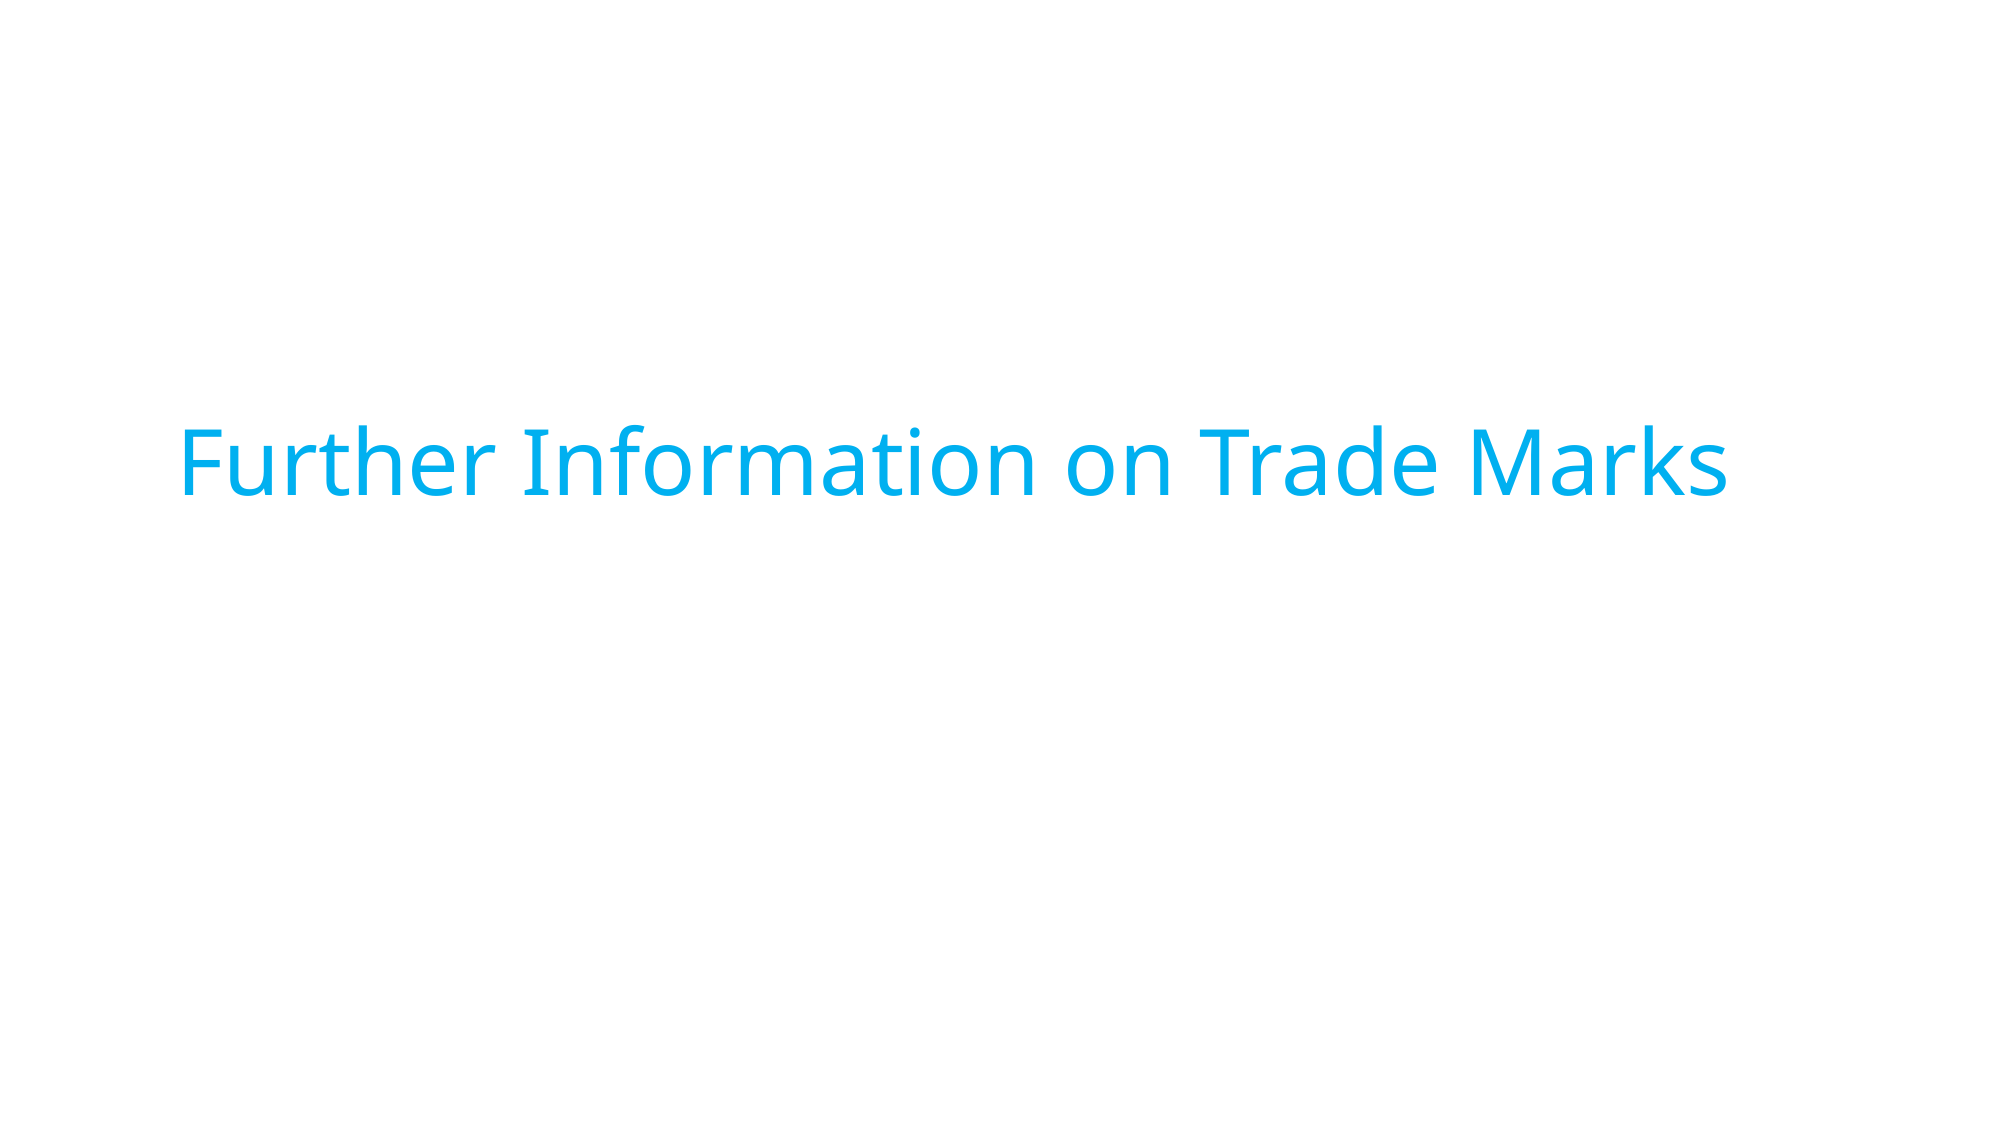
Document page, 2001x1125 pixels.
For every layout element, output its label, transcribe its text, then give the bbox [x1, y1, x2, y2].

title Further Information on Trade Marks [137, 357, 1863, 575]
